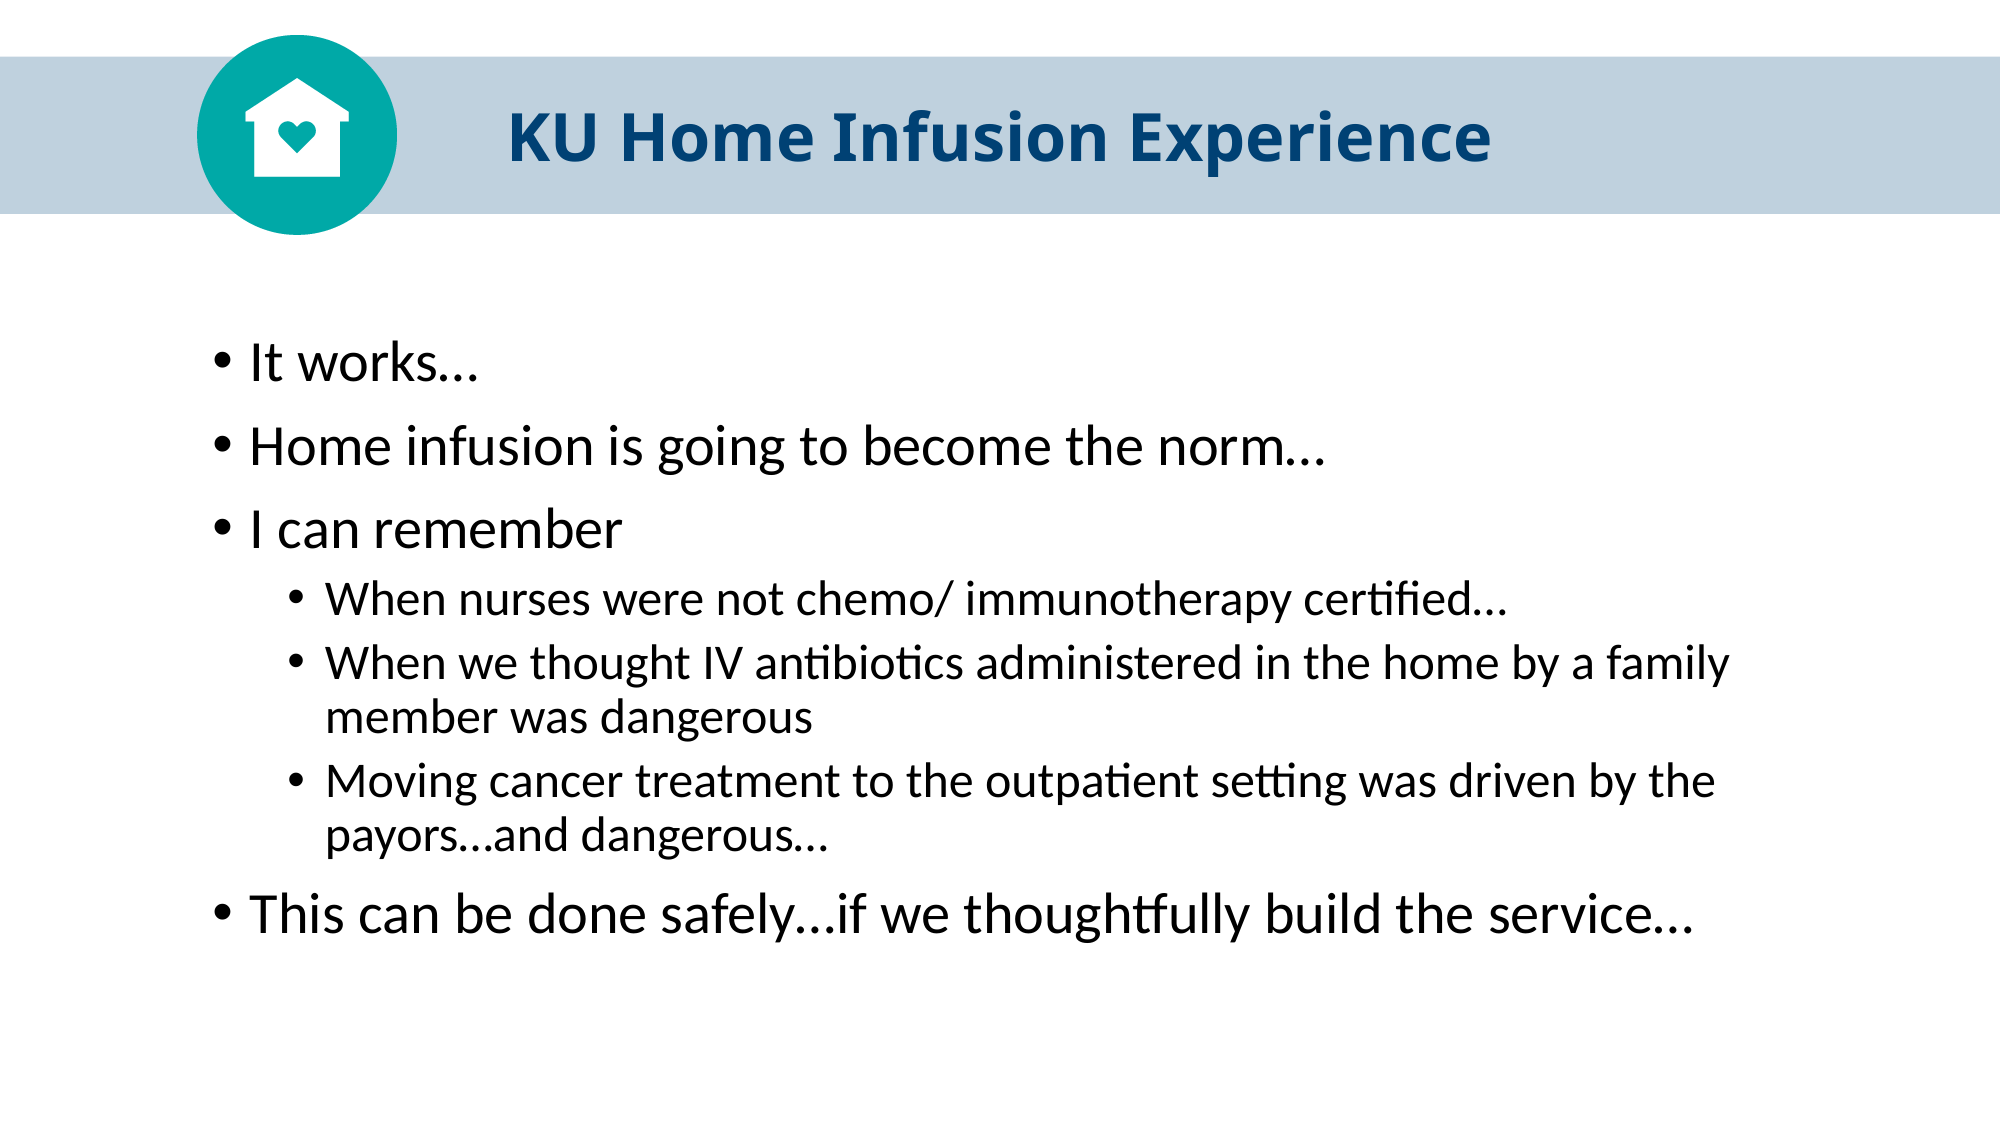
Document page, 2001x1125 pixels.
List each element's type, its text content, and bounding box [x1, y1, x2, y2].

text_box [0, 56, 197, 215]
text_box KU Home Infusion Experience [397, 87, 1783, 182]
list It works… Home infusion is going to become the norm… I can remember When nurses were not chemo/ immunotherapy certified… When we thought IV antibiotics administered in the home by a family member was dangerous Moving cancer treatment to the outpatient setting was driven by the payors…and dangerous… This can be done safely…if we thoughtfully build the service… [197, 323, 1803, 1038]
text_box [397, 56, 2000, 215]
picture [197, 35, 397, 235]
